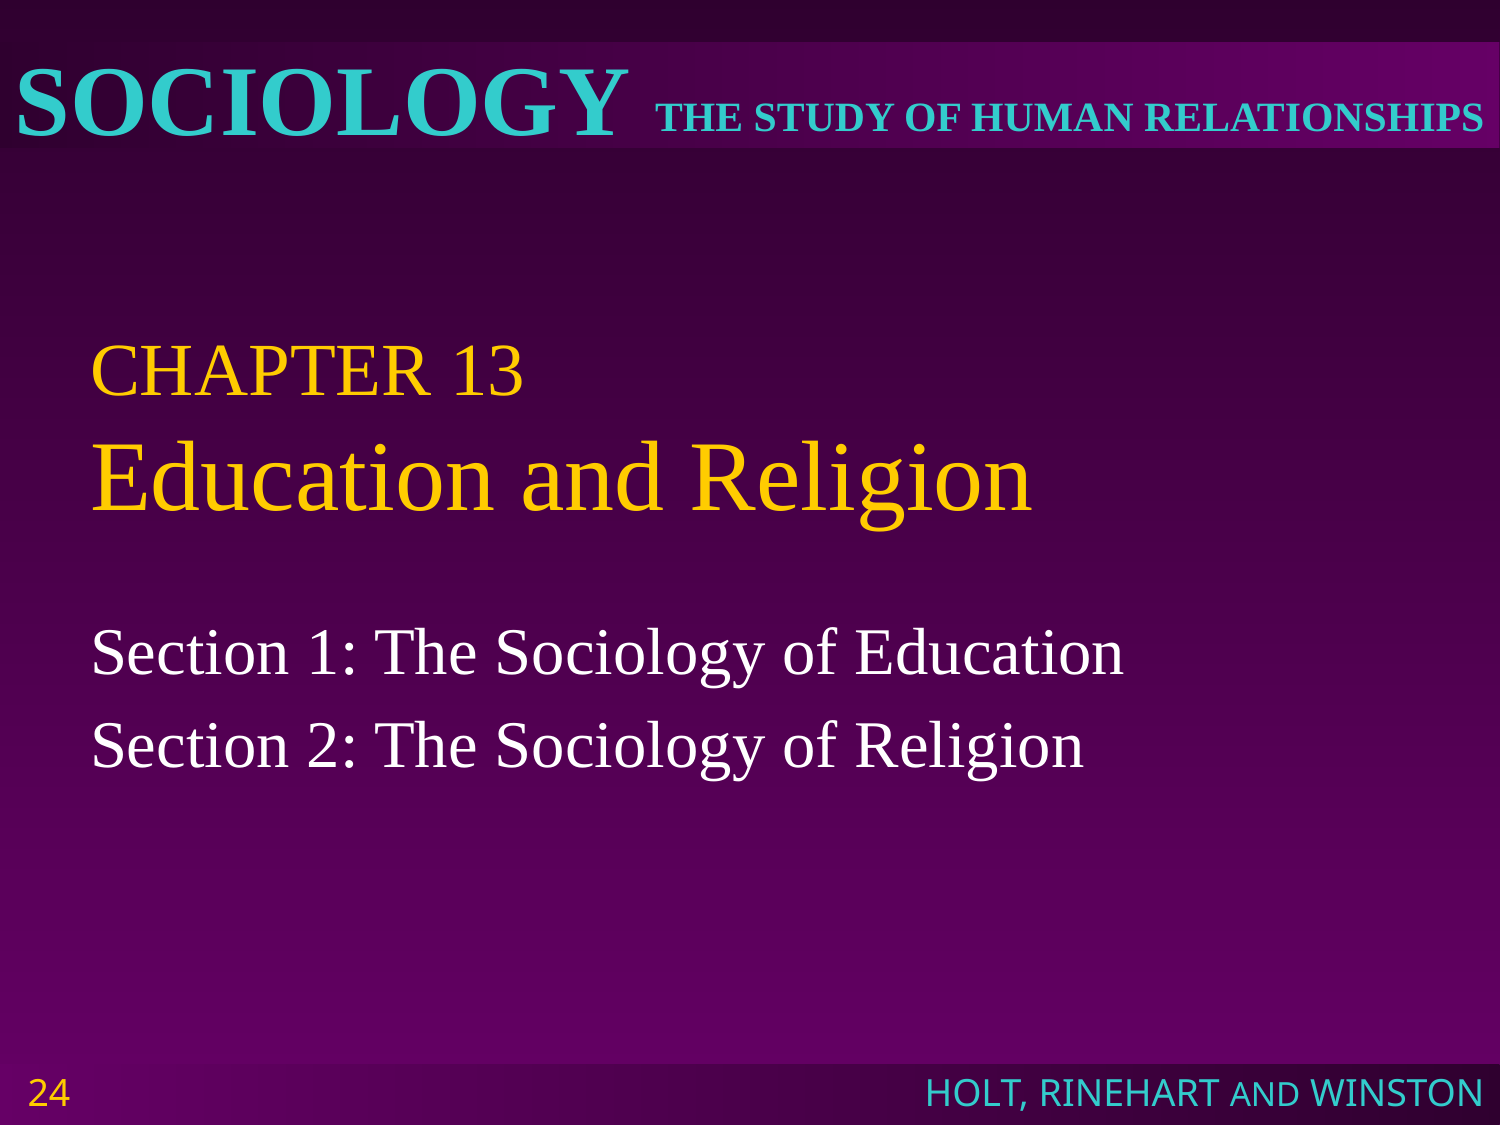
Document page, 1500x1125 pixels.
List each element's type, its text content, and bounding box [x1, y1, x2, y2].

subtitle Section 1: The Sociology of Education Section 2: The Sociology of Religion [74, 599, 1426, 1038]
title CHAPTER 13 Education and Religion [74, 274, 1426, 576]
slide_number 24 [12, 1064, 313, 1125]
